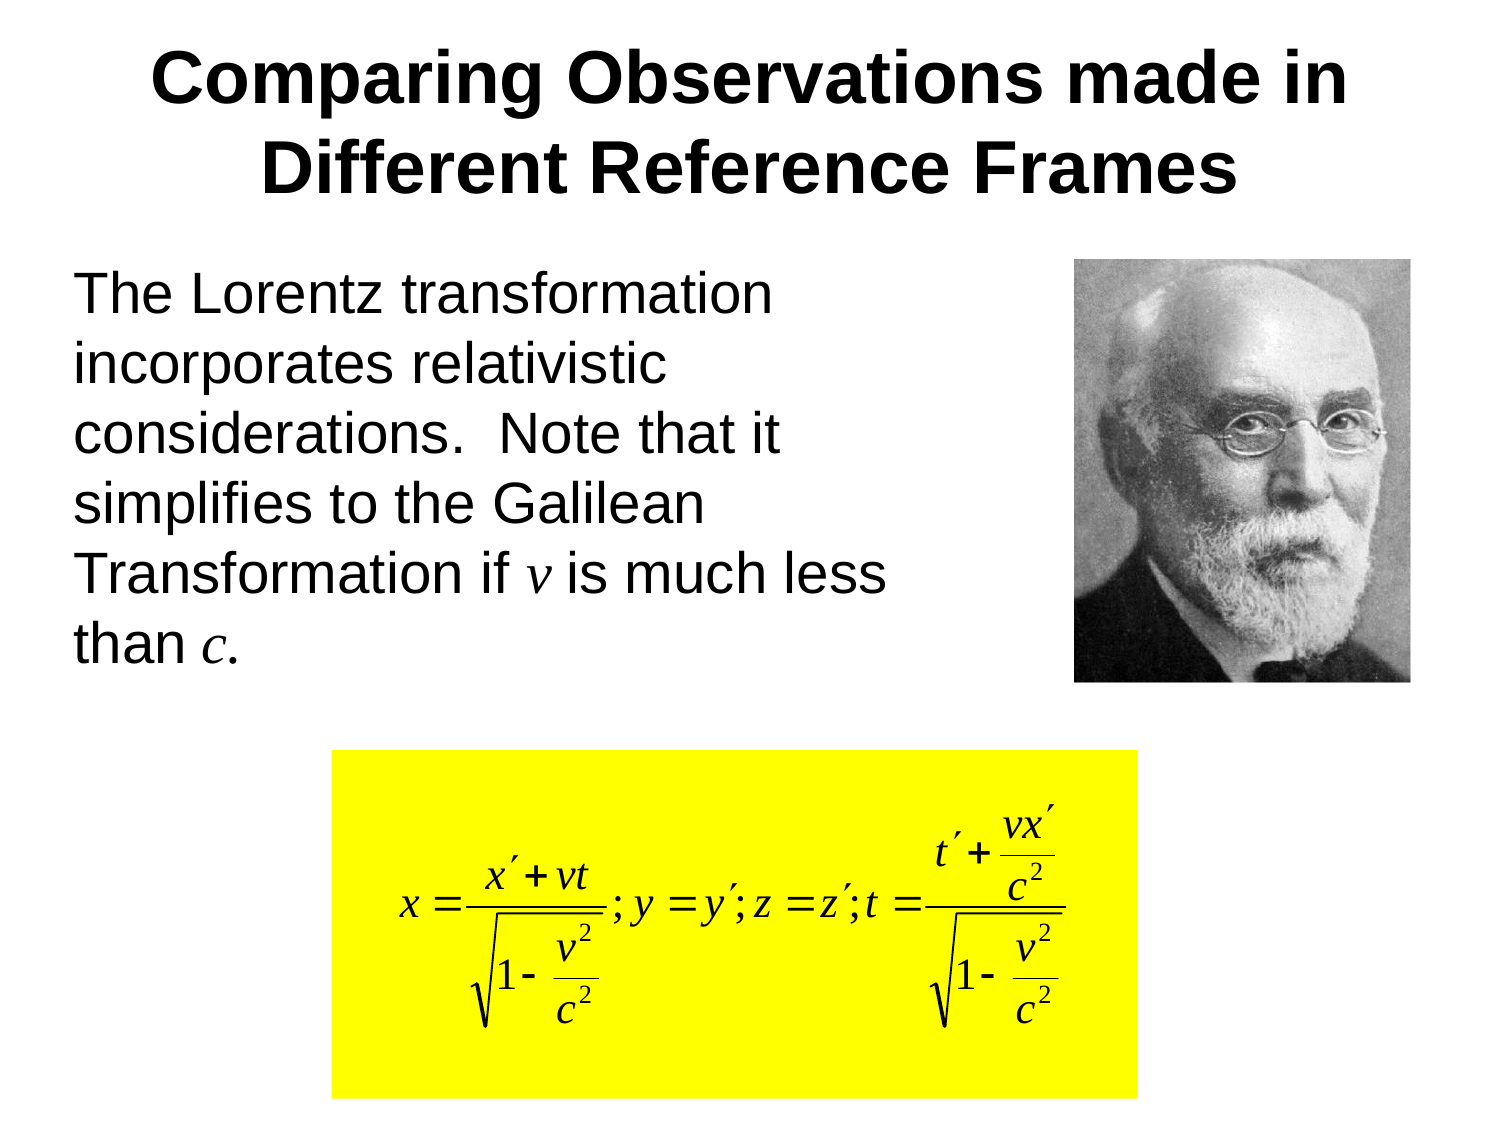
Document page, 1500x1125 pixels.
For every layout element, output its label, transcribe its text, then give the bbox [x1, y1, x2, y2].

text_box [331, 750, 1138, 1099]
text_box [345, 794, 1076, 1038]
title Comparing Observations made in Different Reference Frames [74, 24, 1426, 213]
picture [1074, 259, 1412, 683]
text_box The Lorentz transformation incorporates relativistic considerations. Note that it simplifies to the Galilean Transformation if v is much less than c. [58, 248, 988, 683]
